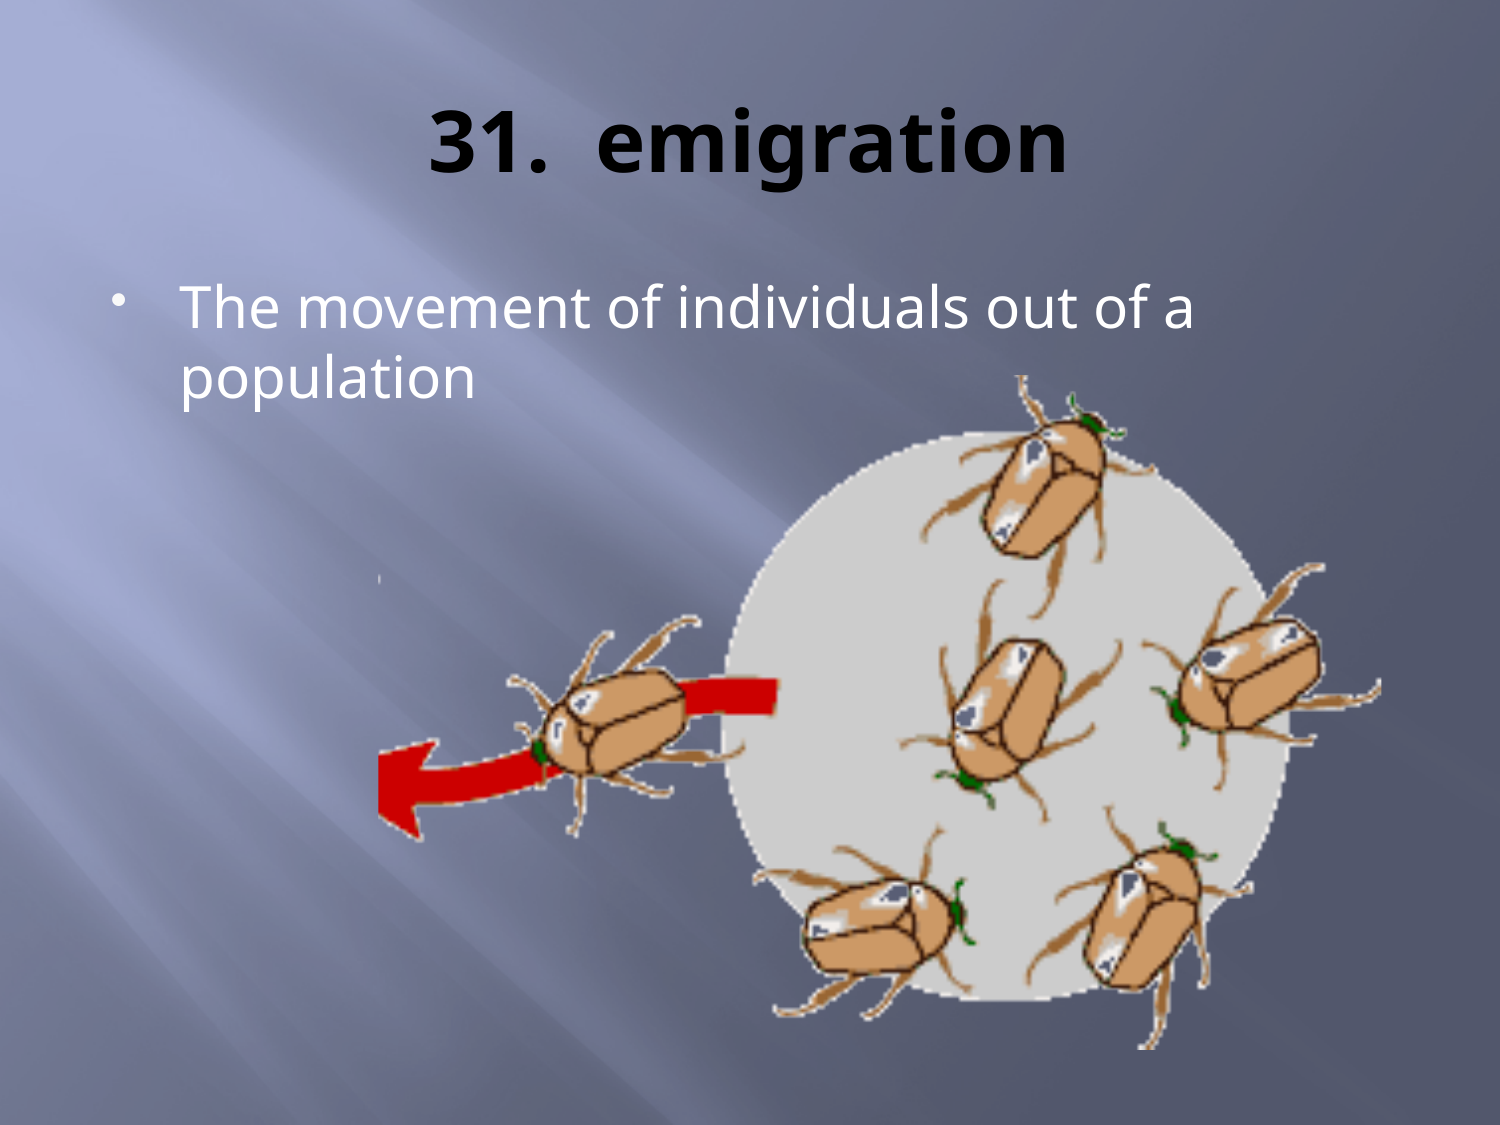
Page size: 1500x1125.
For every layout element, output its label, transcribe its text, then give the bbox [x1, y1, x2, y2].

list The movement of individuals out of a population [75, 262, 1425, 1035]
title 31. emigration [75, 45, 1425, 233]
picture [378, 374, 1382, 1051]
